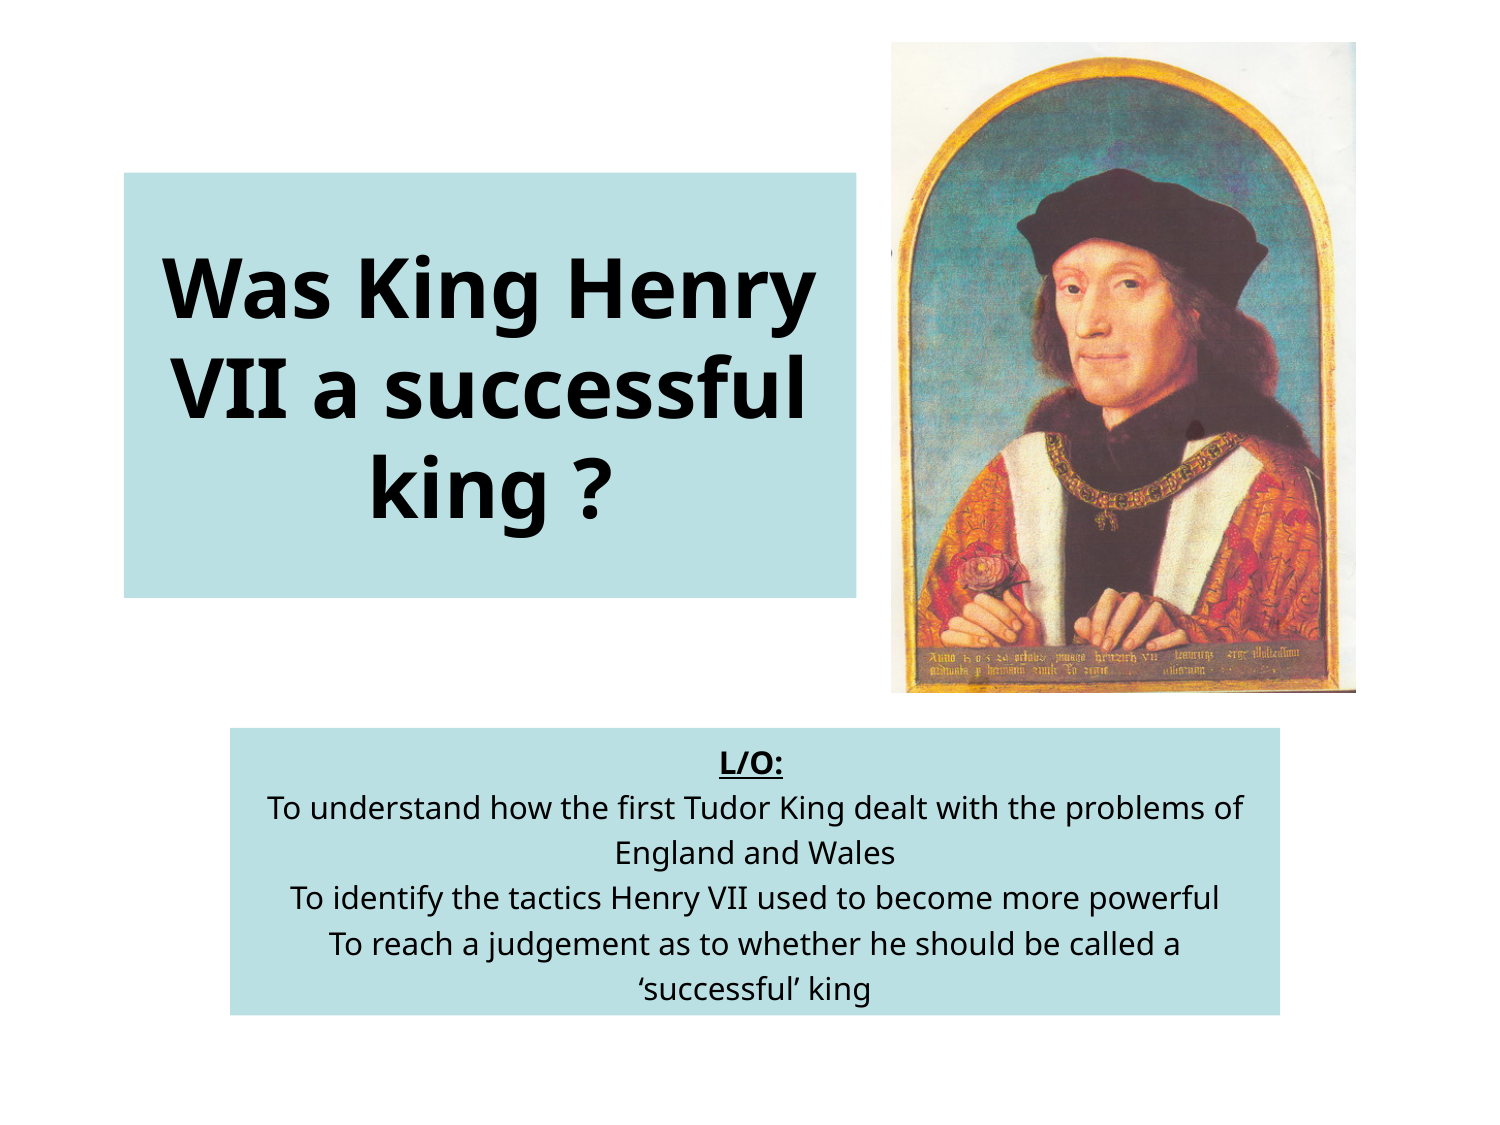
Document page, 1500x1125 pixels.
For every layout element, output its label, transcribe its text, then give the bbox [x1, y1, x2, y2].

title Was King Henry VII a successful king ? [123, 172, 857, 599]
picture [891, 42, 1356, 693]
subtitle L/O: To understand how the first Tudor King dealt with the problems of England and Wales To identify the tactics Henry VII used to become more powerful To reach a judgement as to whether he should be called a ‘successful’ king [229, 727, 1281, 1016]
